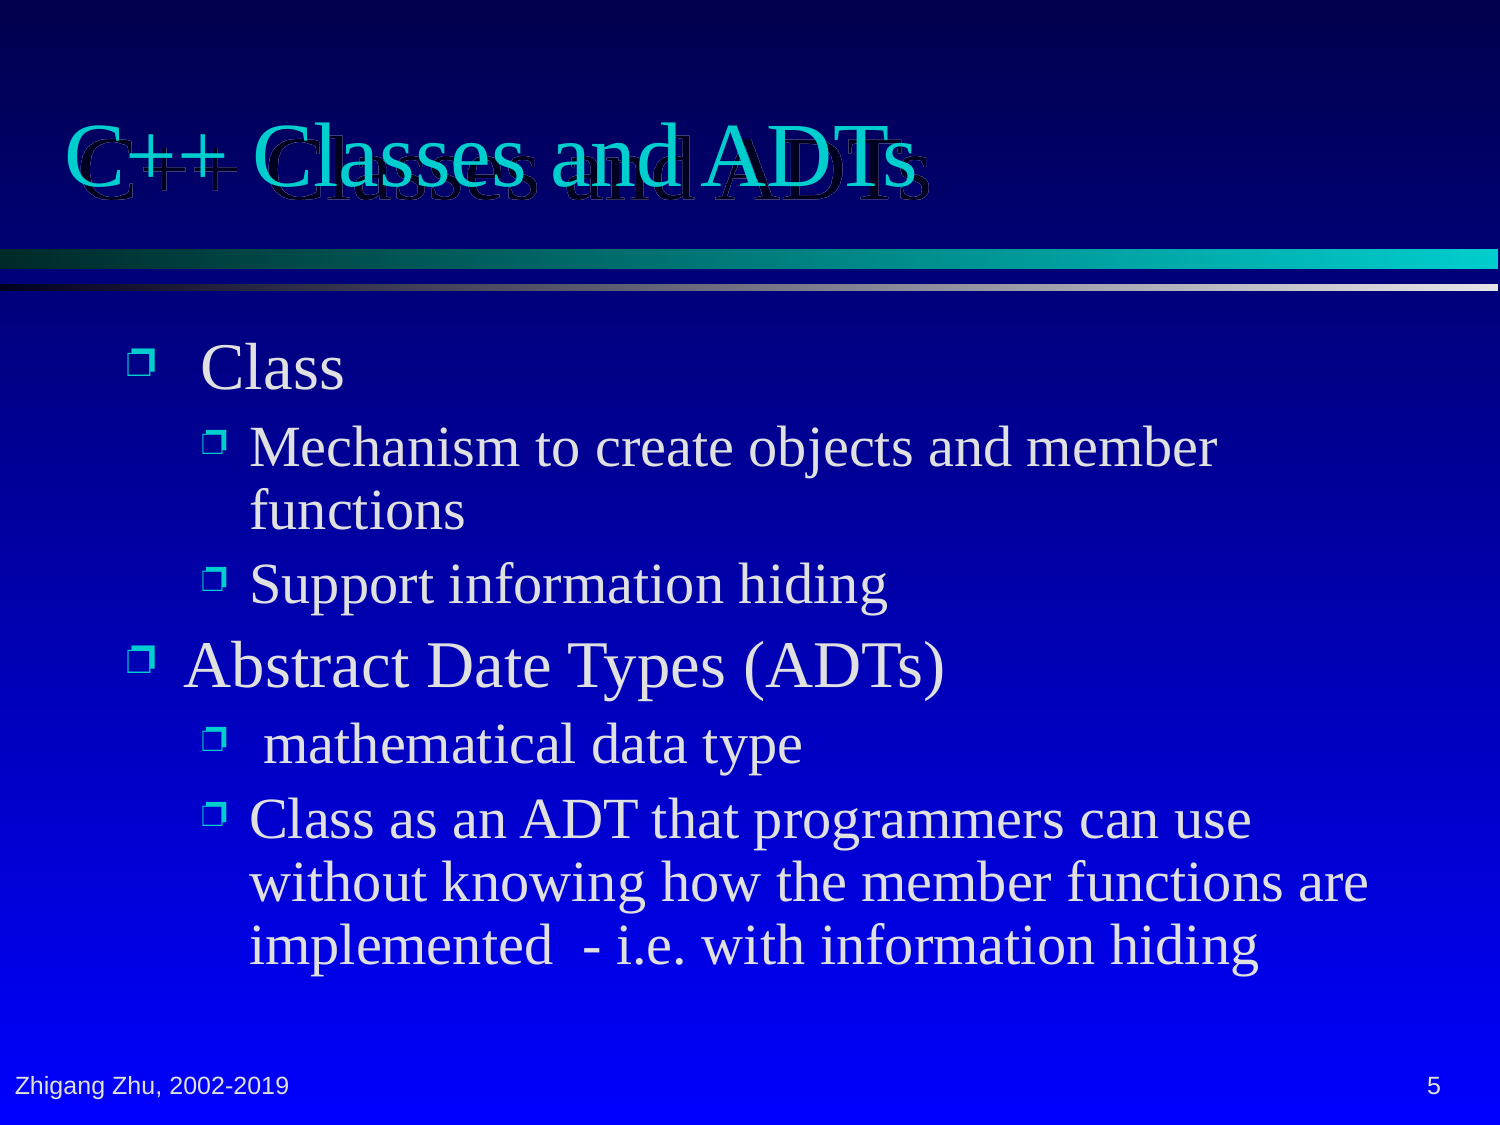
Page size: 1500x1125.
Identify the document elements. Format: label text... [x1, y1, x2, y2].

title C++ Classes and ADTs [49, 55, 1326, 245]
list Class Mechanism to create objects and member functions Support information hiding Abstract Date Types (ADTs) mathematical data type Class as an ADT that programmers can use without knowing how the member functions are implemented - i.e. with information hiding [111, 324, 1388, 1001]
